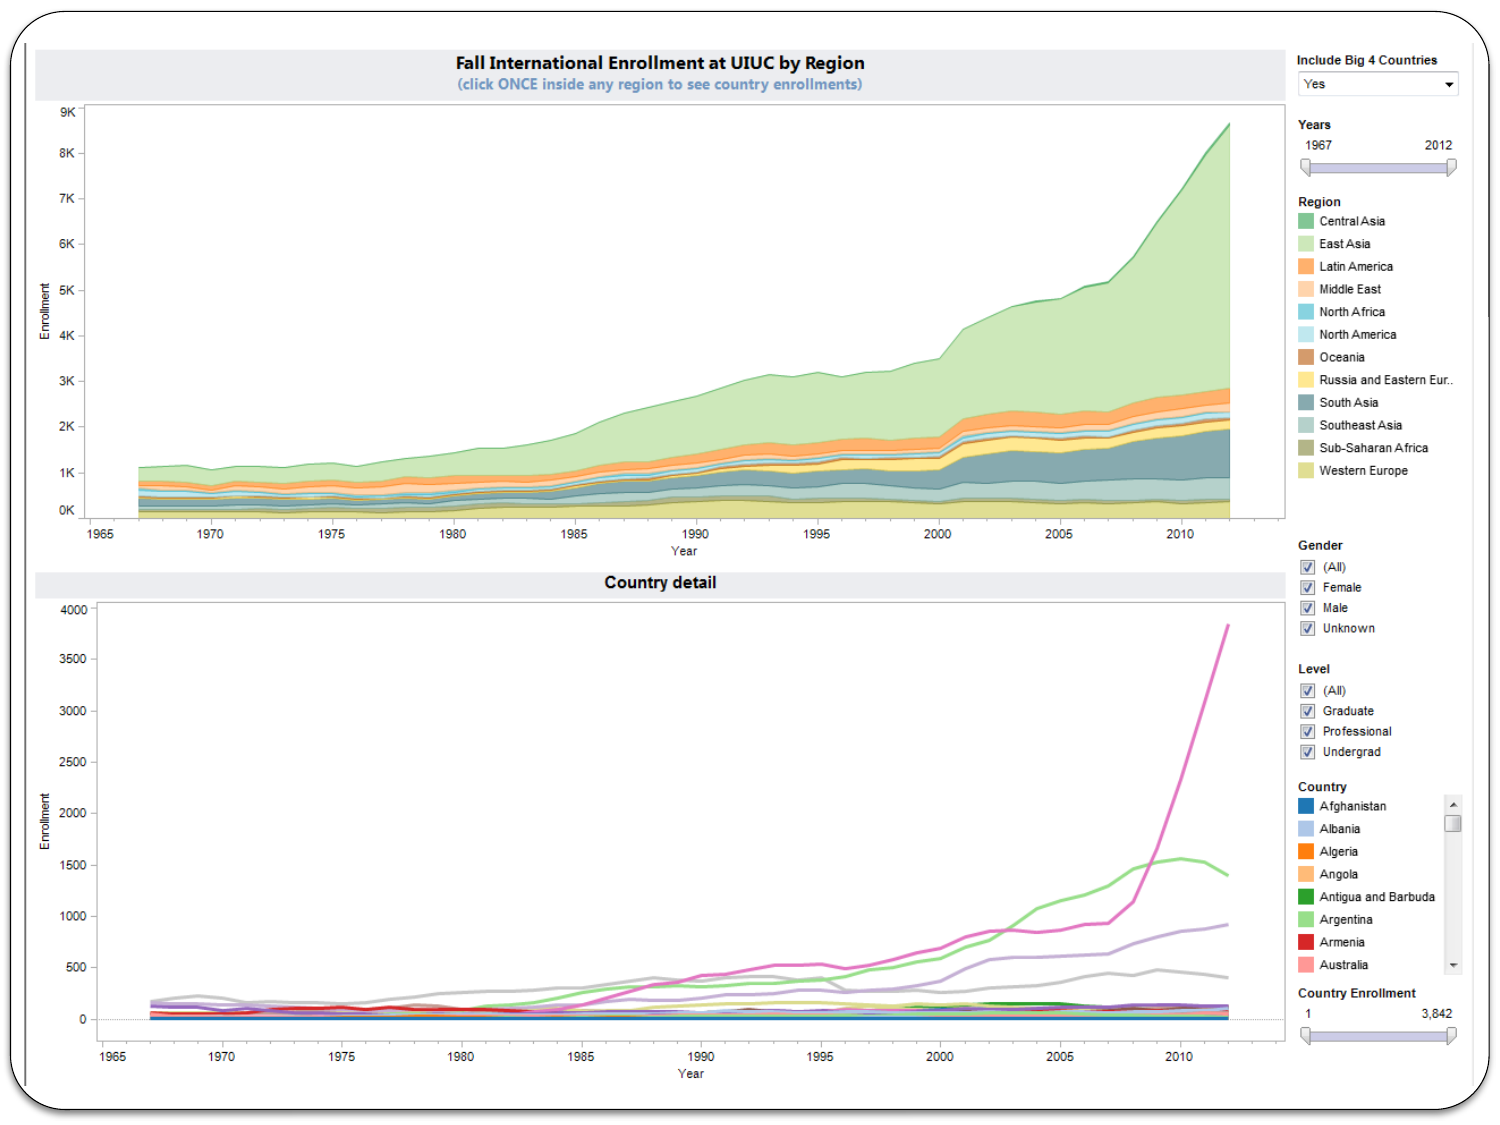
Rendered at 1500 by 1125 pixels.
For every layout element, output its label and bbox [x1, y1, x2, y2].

picture [24, 43, 1475, 1086]
